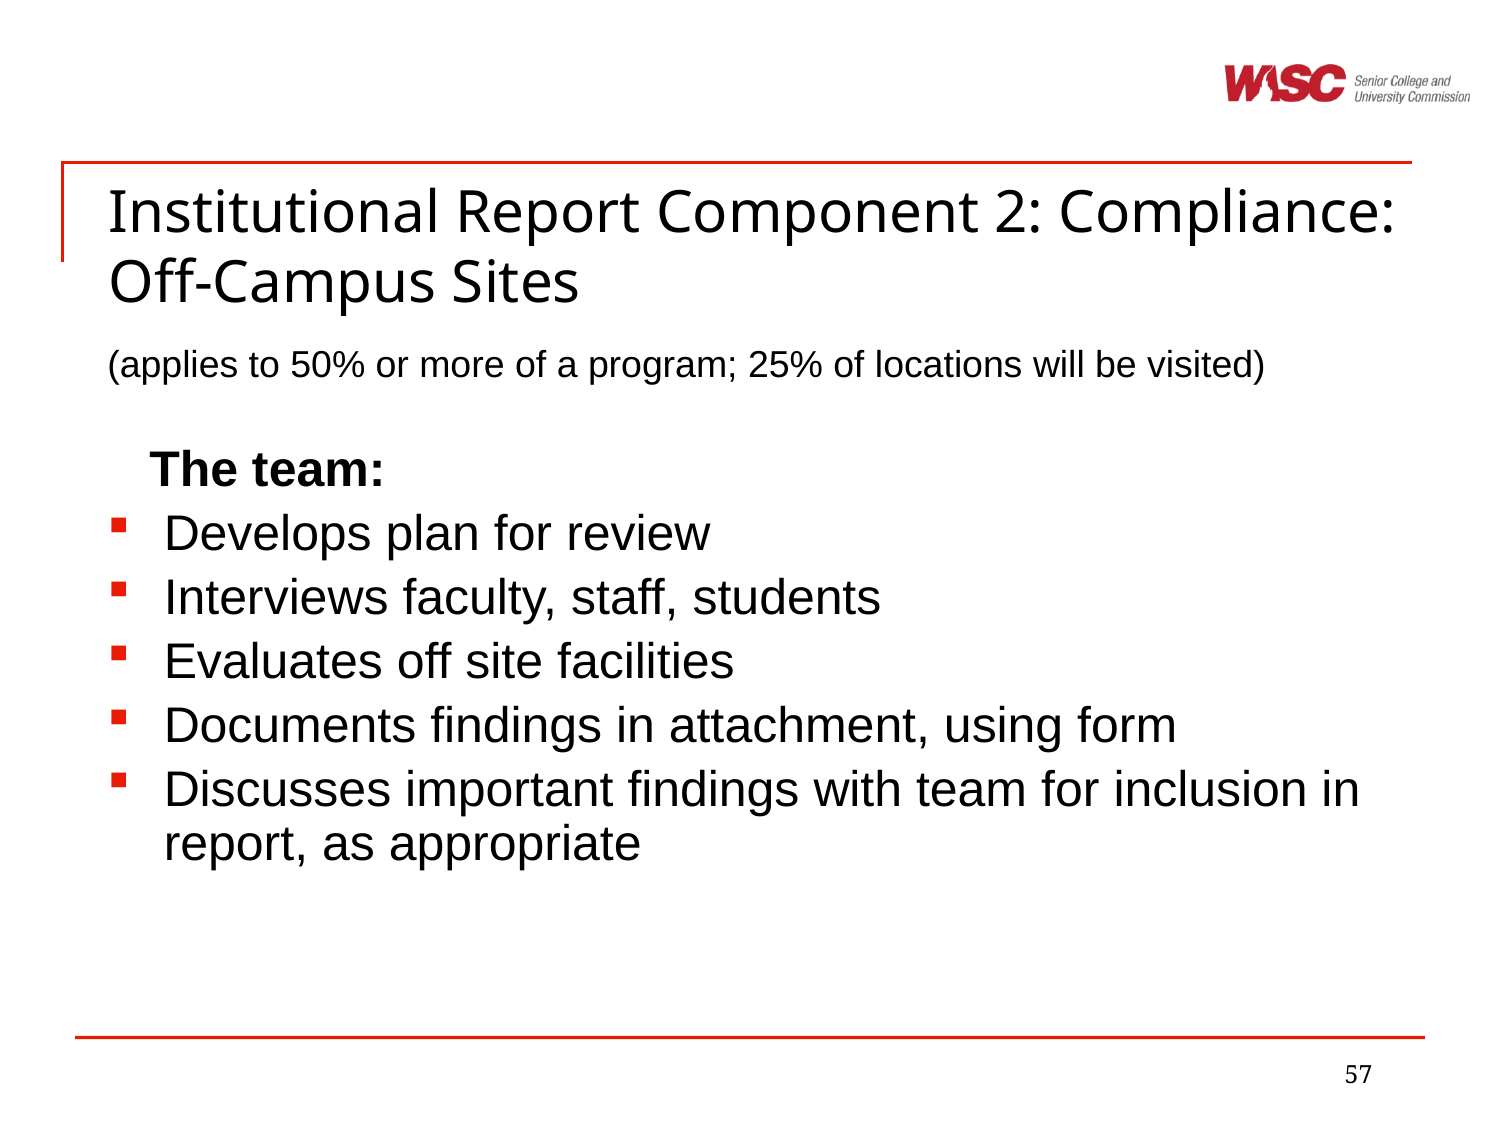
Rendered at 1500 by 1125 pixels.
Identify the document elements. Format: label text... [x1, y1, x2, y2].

text_box Institutional Report Component 2: Compliance: Off-Campus Sites [93, 137, 1469, 337]
list (applies to 50% or more of a program; 25% of locations will be visited) The team: Develops plan for review Interviews faculty, staff, students Evaluates off site facilities Documents findings in attachment, using form Discusses important findings with team for inclusion in report, as appropriate [92, 337, 1500, 1125]
picture [1224, 64, 1470, 104]
